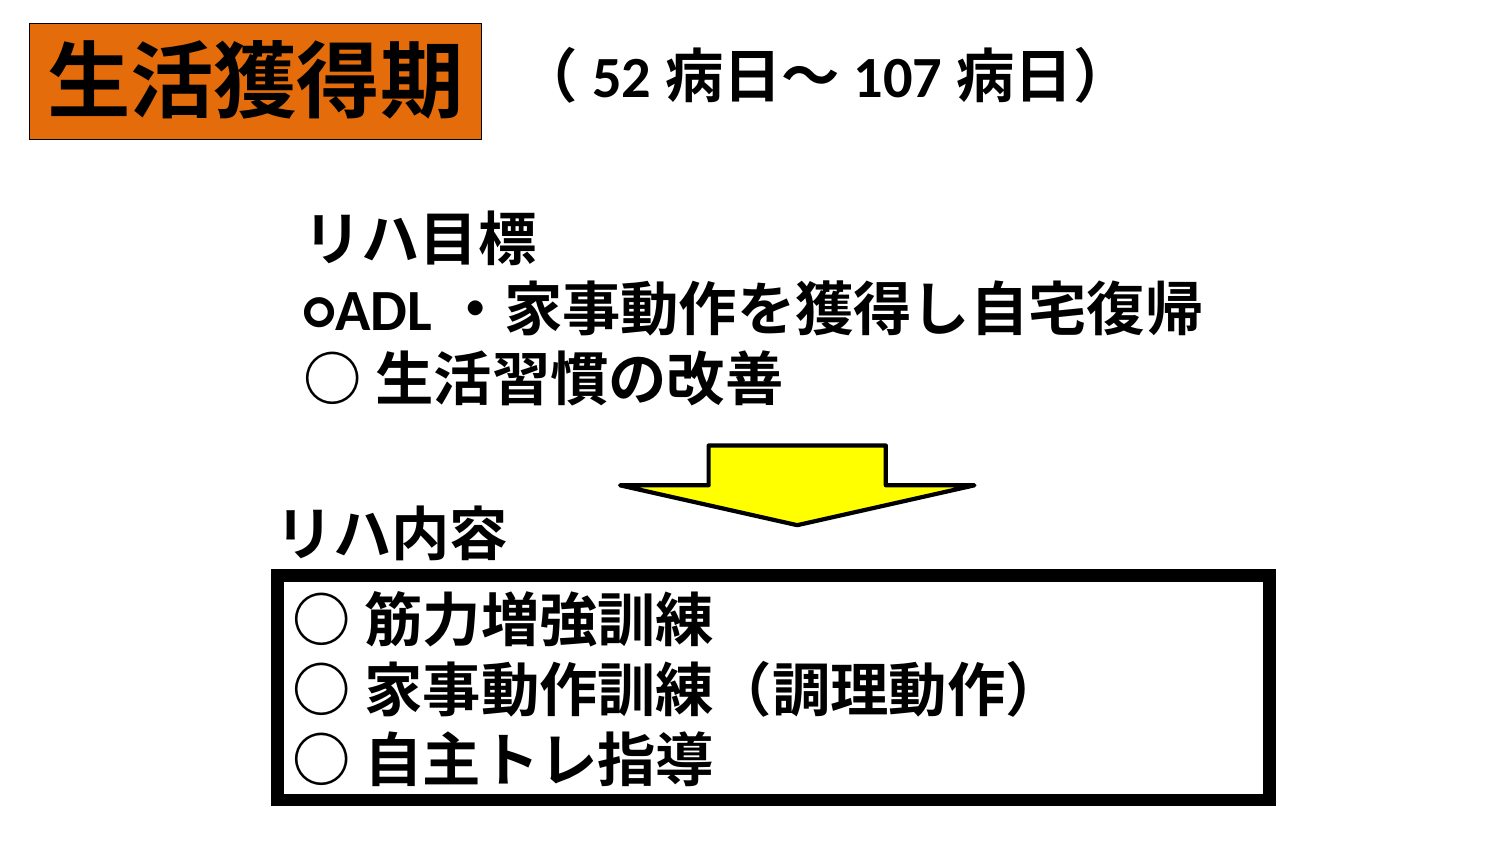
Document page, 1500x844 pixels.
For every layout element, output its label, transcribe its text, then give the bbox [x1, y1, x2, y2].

text_box 生活獲得期 [32, 20, 479, 135]
text_box リハ目標 ○ADL・家事動作を獲得し自宅復帰 ○生活習慣の改善 [288, 194, 1219, 420]
text_box ○筋力増強訓練 ○家事動作訓練（調理動作） ○自主トレ指導 [277, 575, 1270, 801]
text_box [617, 443, 977, 528]
text_box [29, 23, 482, 140]
text_box （52病日～107病日） [505, 32, 1147, 117]
text_box リハ内容 [260, 489, 523, 575]
